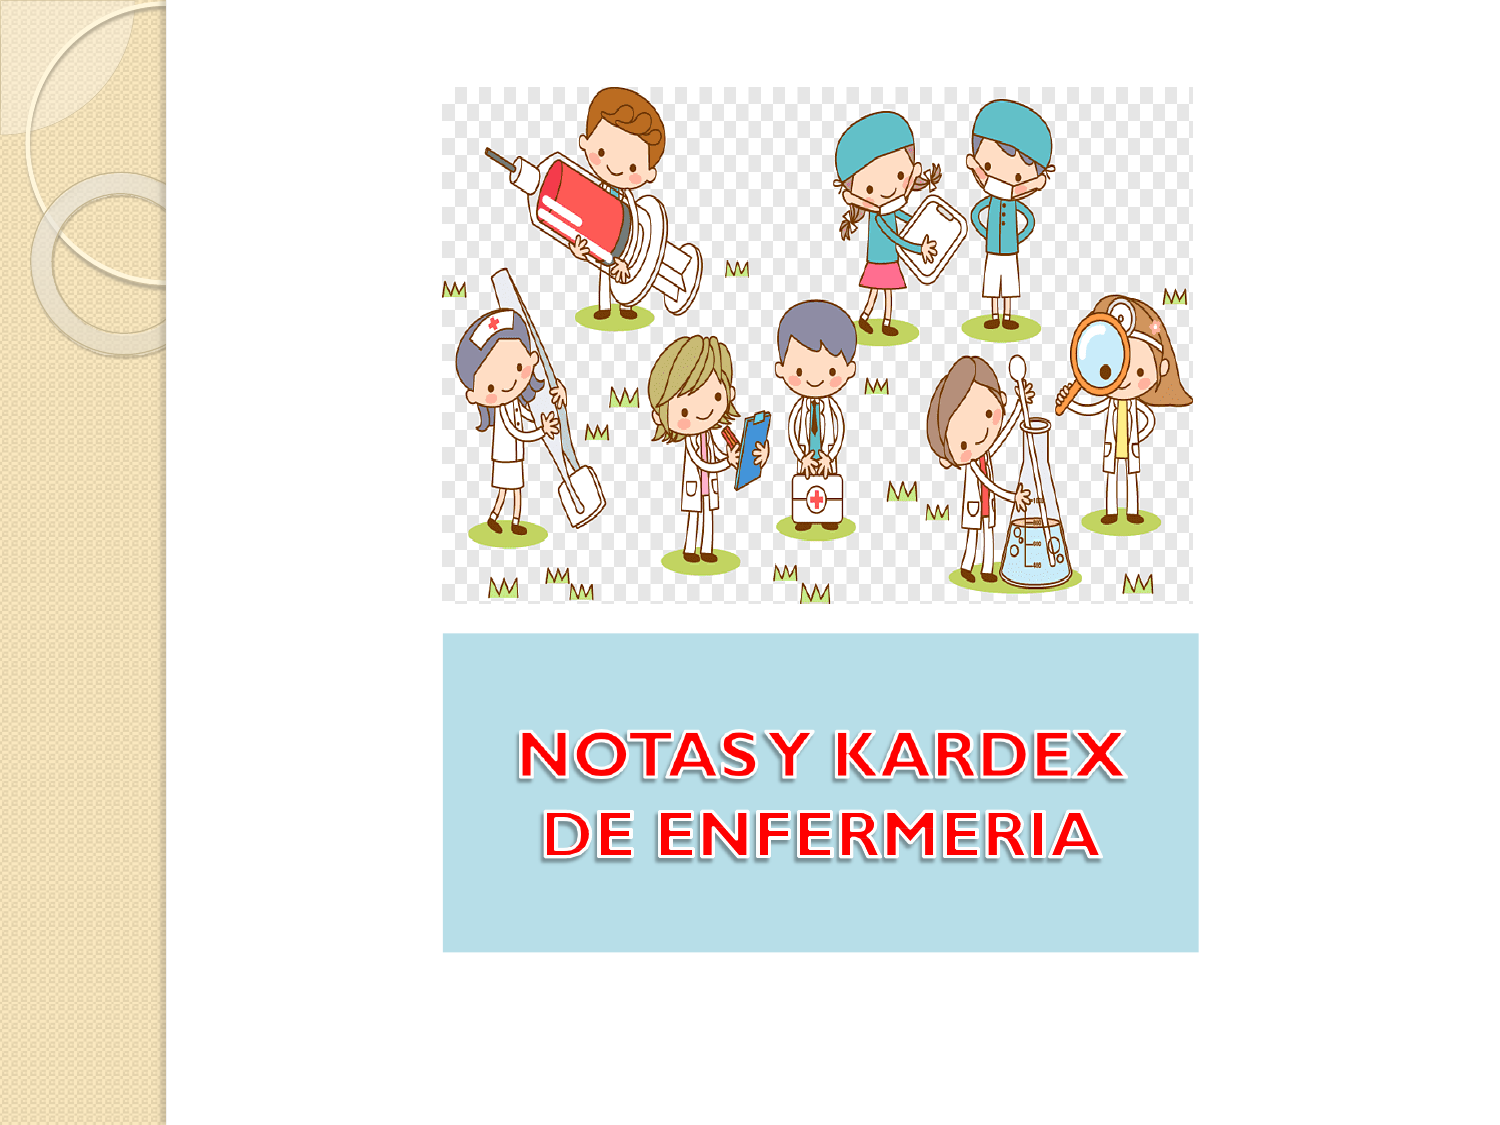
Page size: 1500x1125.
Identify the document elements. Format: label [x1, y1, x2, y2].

picture [0, 0, 166, 1125]
text_box [442, 633, 1200, 953]
picture [442, 87, 1193, 604]
